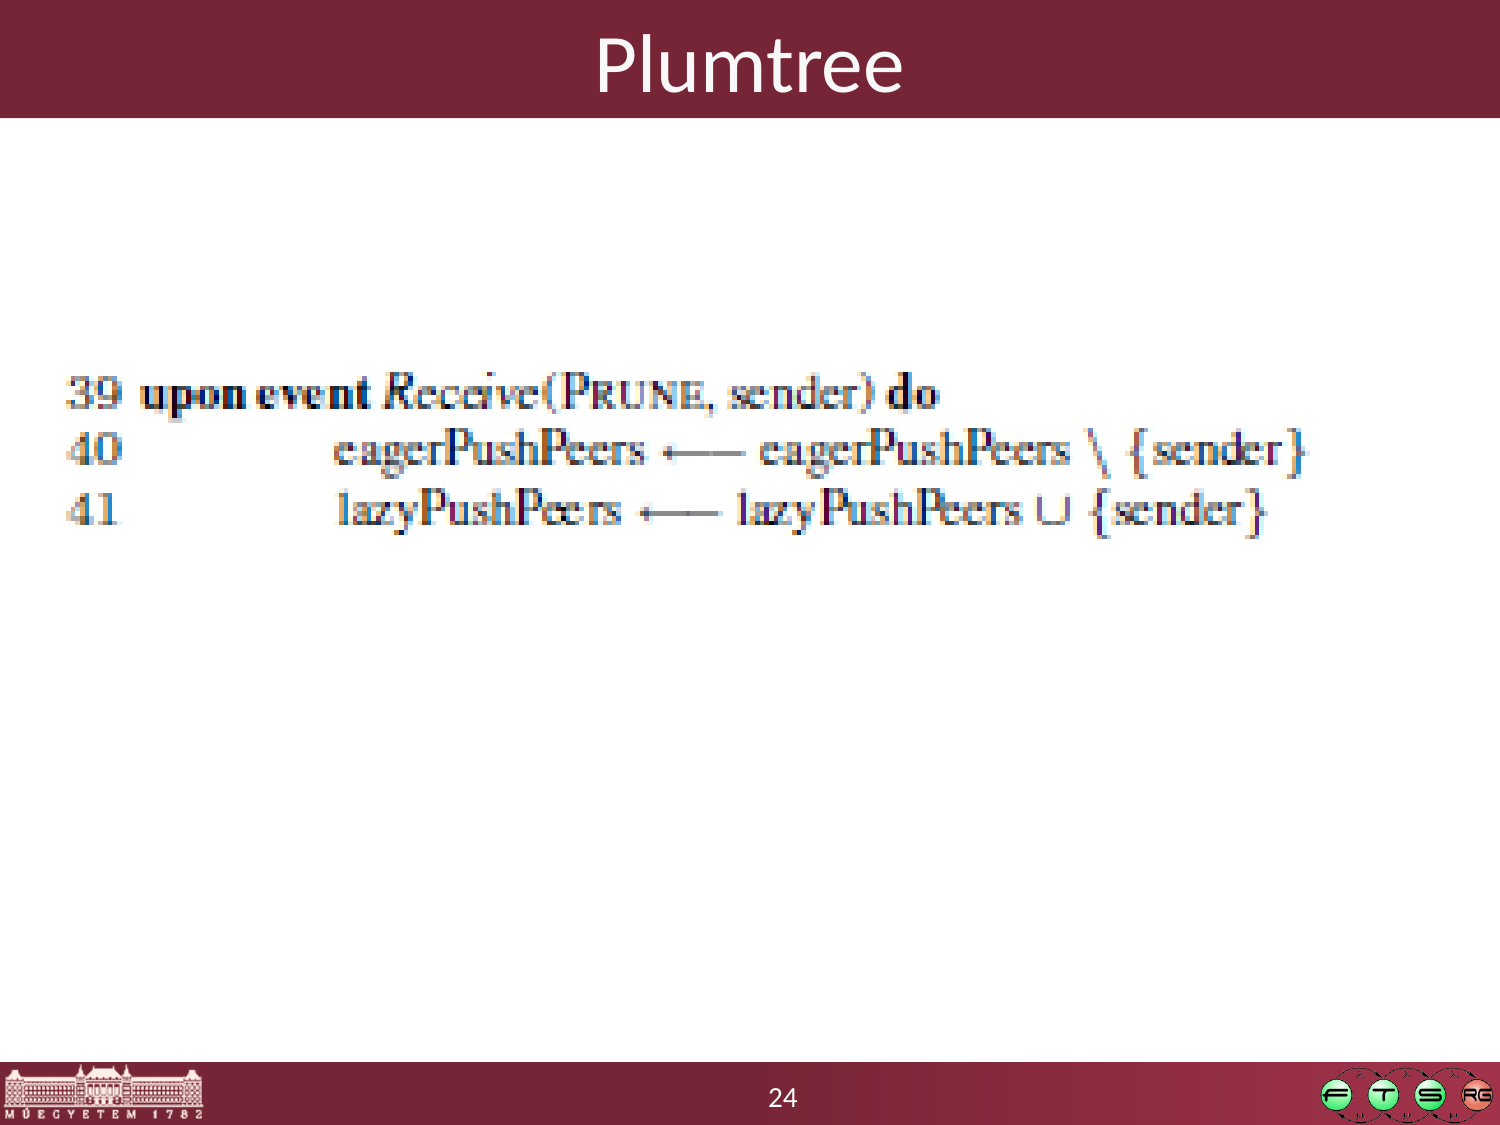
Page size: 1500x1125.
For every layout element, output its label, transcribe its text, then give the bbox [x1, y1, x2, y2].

picture [25, 349, 1366, 563]
title Plumtree [0, 0, 1500, 119]
picture [0, 1063, 209, 1123]
picture [1318, 1065, 1494, 1125]
